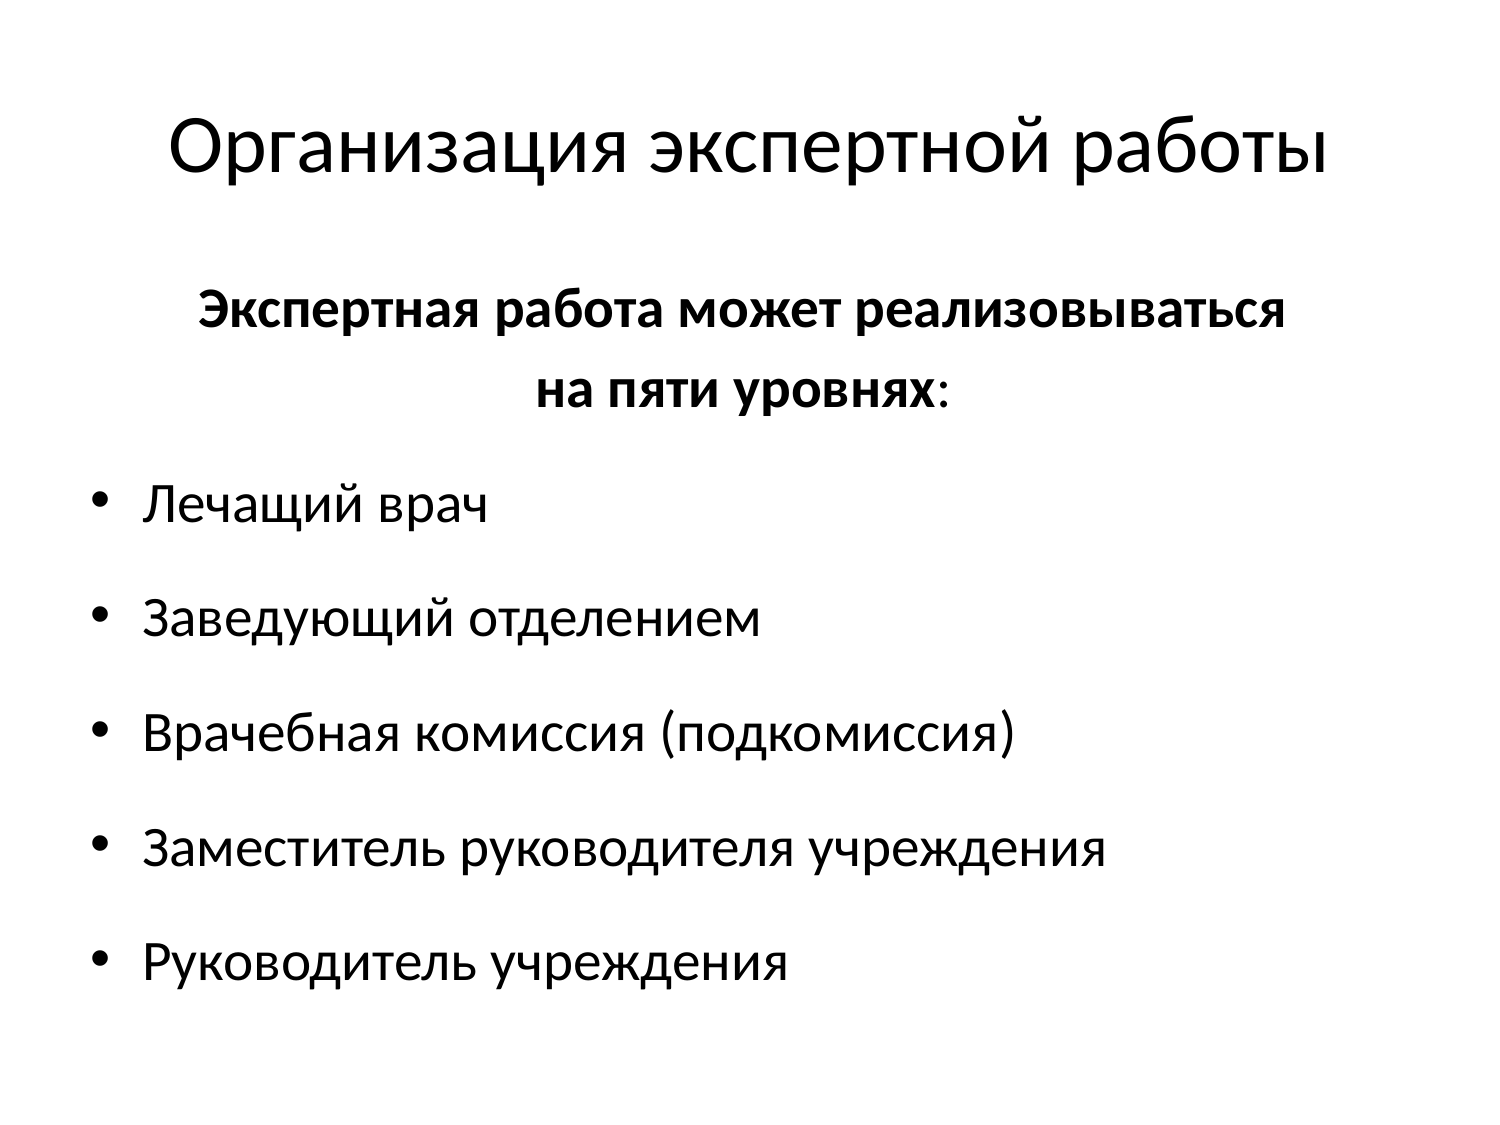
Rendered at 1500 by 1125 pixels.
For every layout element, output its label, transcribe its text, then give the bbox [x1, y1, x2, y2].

title Организация экспертной работы [75, 45, 1425, 233]
list Экспертная работа может реализовываться на пяти уровнях: Лечащий врач Заведующий отделением Врачебная комиссия (подкомиссия) Заместитель руководителя учреждения Руководитель учреждения [75, 262, 1425, 1005]
